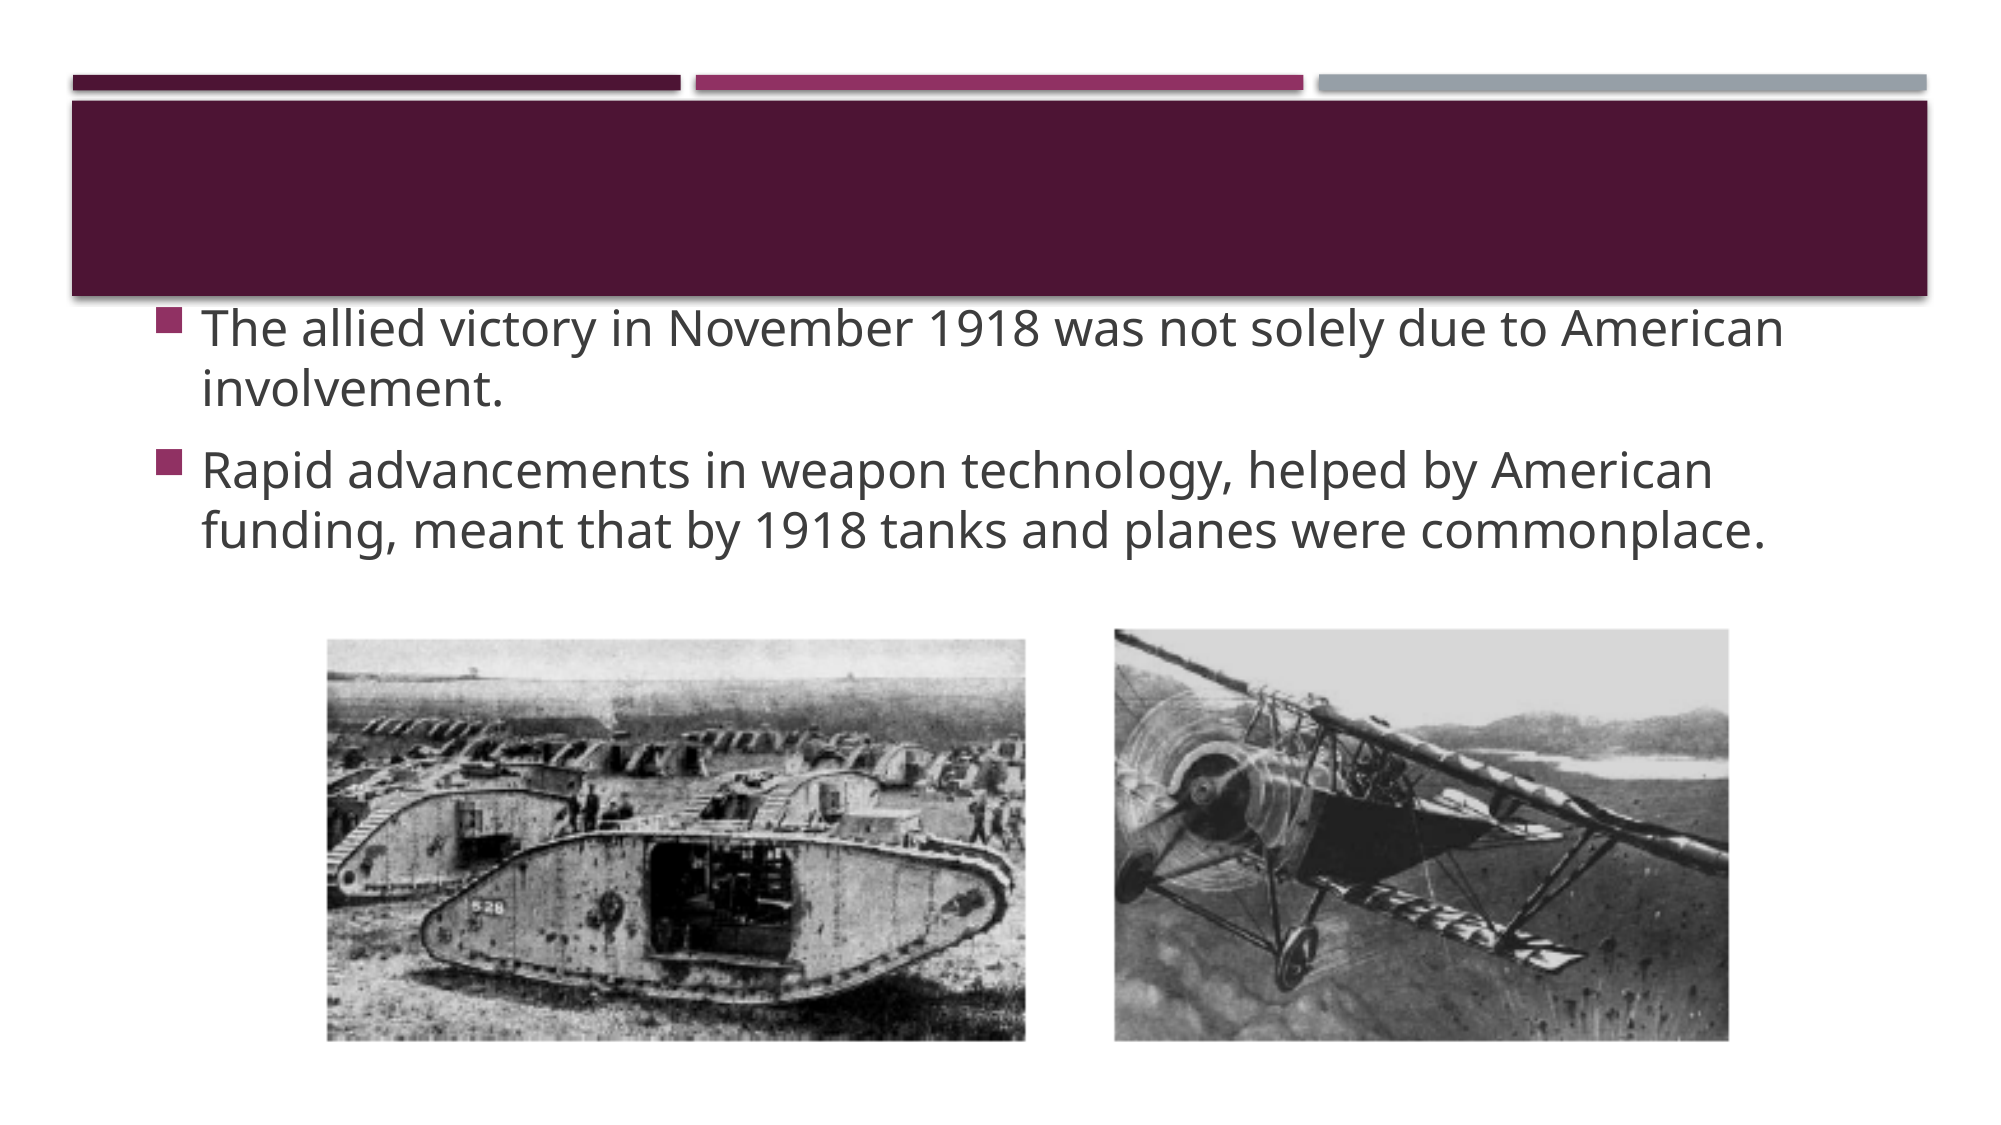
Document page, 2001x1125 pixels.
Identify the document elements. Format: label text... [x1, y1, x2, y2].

list The allied victory in November 1918 was not solely due to American involvement. Rapid advancements in weapon technology, helped by American funding, meant that by 1918 tanks and planes were commonplace. [136, 265, 1877, 591]
picture [304, 607, 1753, 1068]
